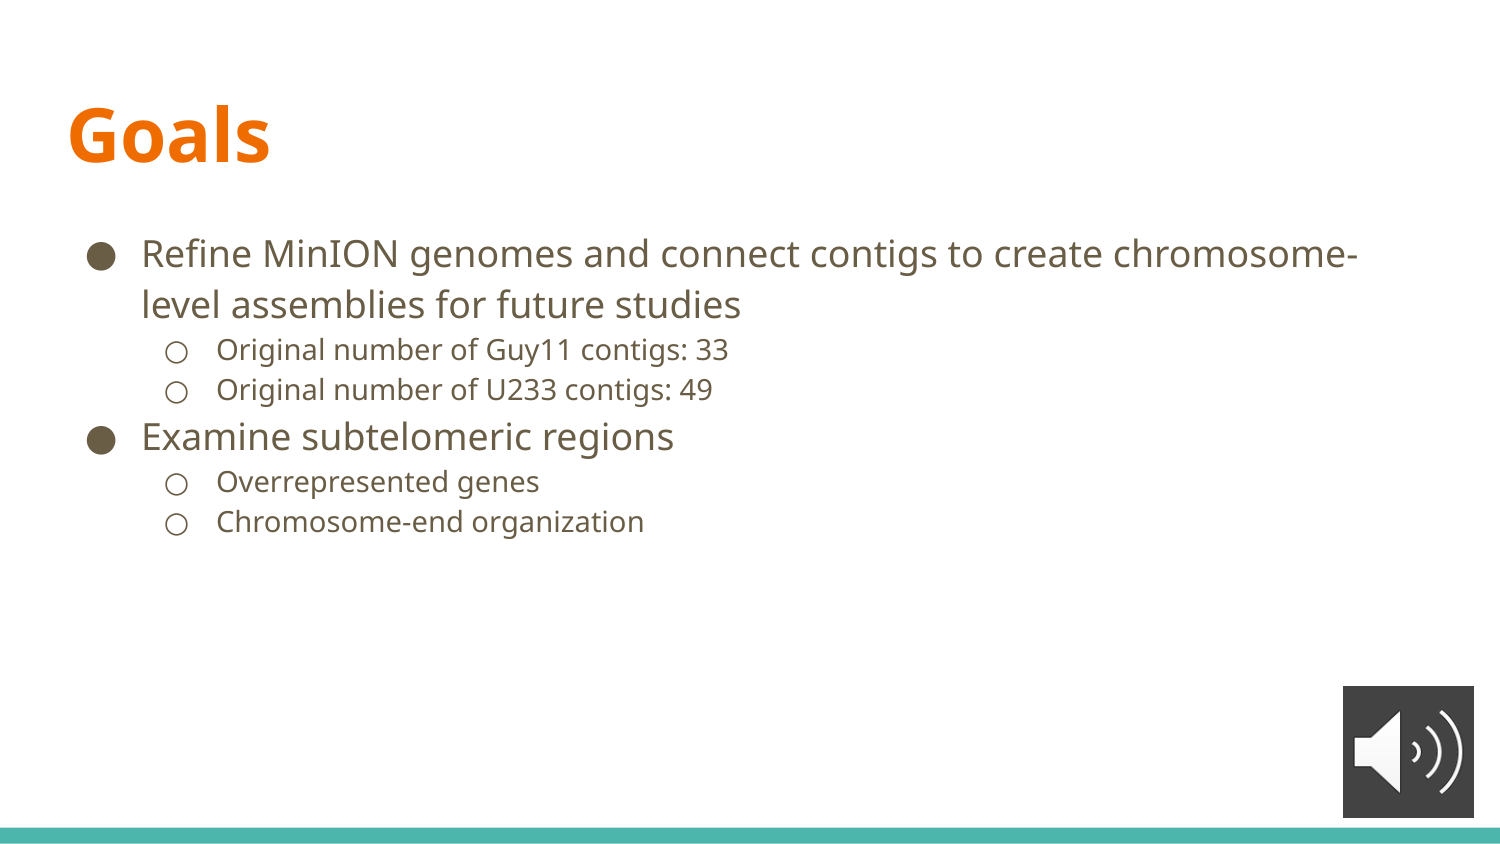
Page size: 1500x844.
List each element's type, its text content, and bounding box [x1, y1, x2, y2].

picture [1341, 685, 1476, 819]
title Goals [51, 72, 1449, 189]
list Refine MinION genomes and connect contigs to create chromosome-level assemblies for future studies Original number of Guy11 contigs: 33 Original number of U233 contigs: 49 Examine subtelomeric regions Overrepresented genes Chromosome-end organization [51, 207, 1449, 750]
